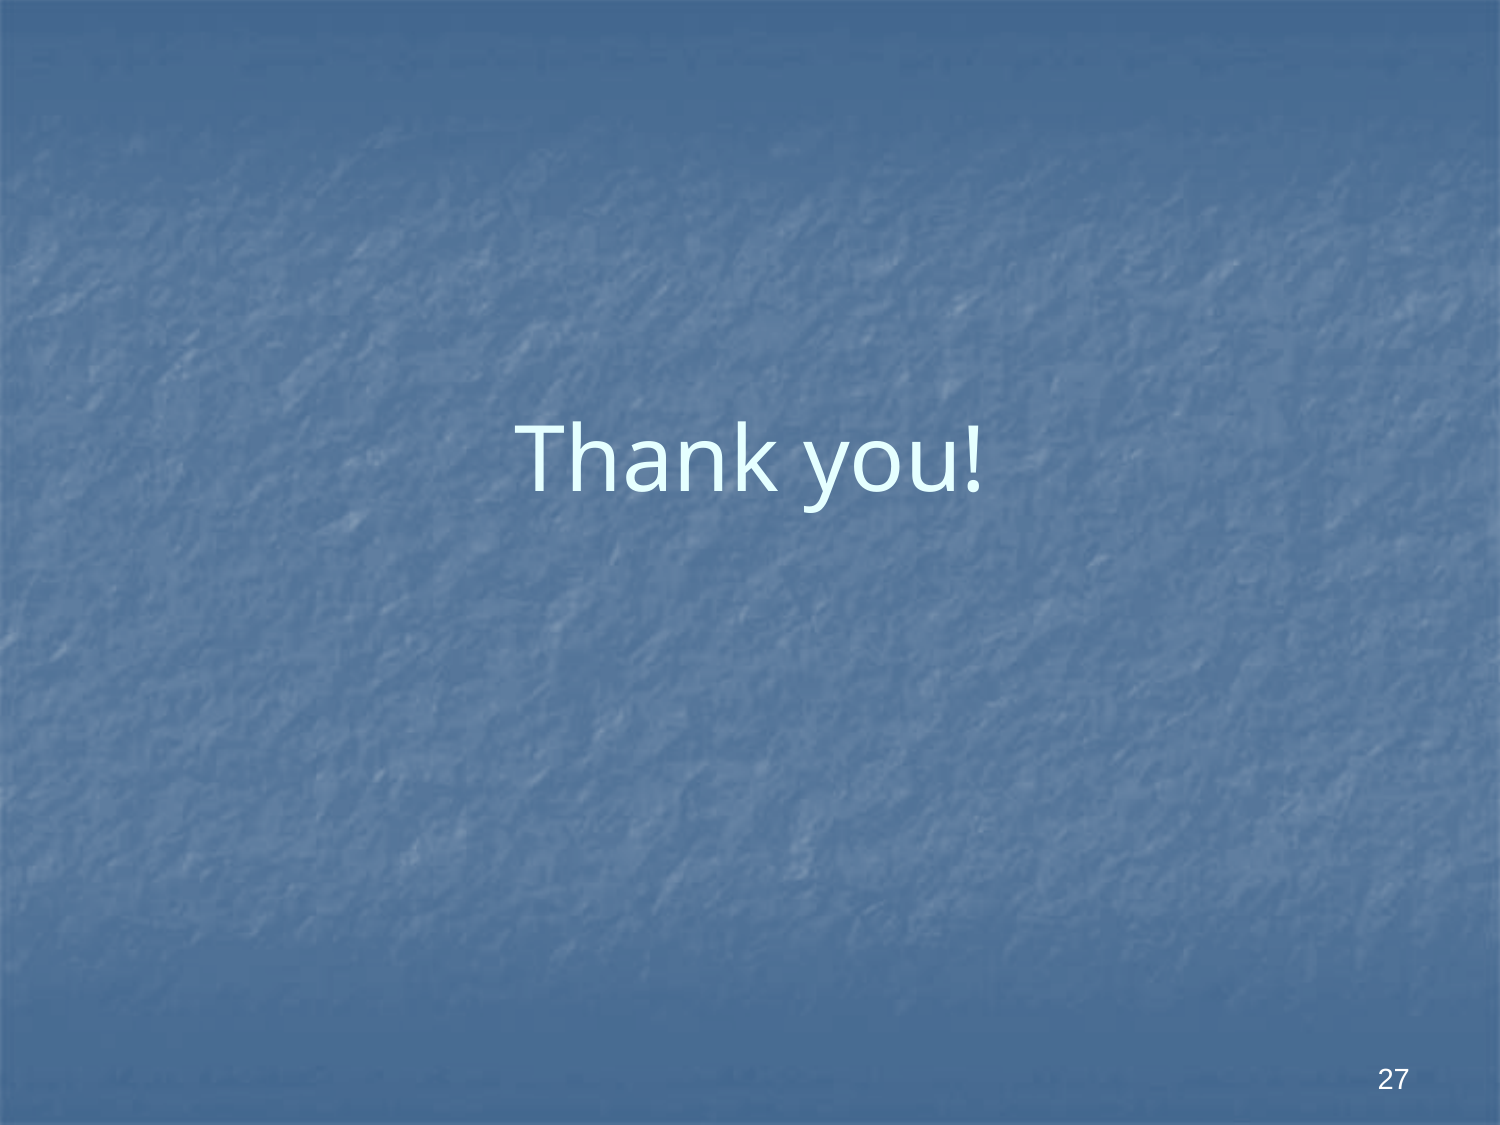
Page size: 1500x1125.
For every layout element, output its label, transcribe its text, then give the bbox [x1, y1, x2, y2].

slide_number 27 [1074, 1024, 1426, 1103]
title Thank you! [75, 341, 1427, 568]
